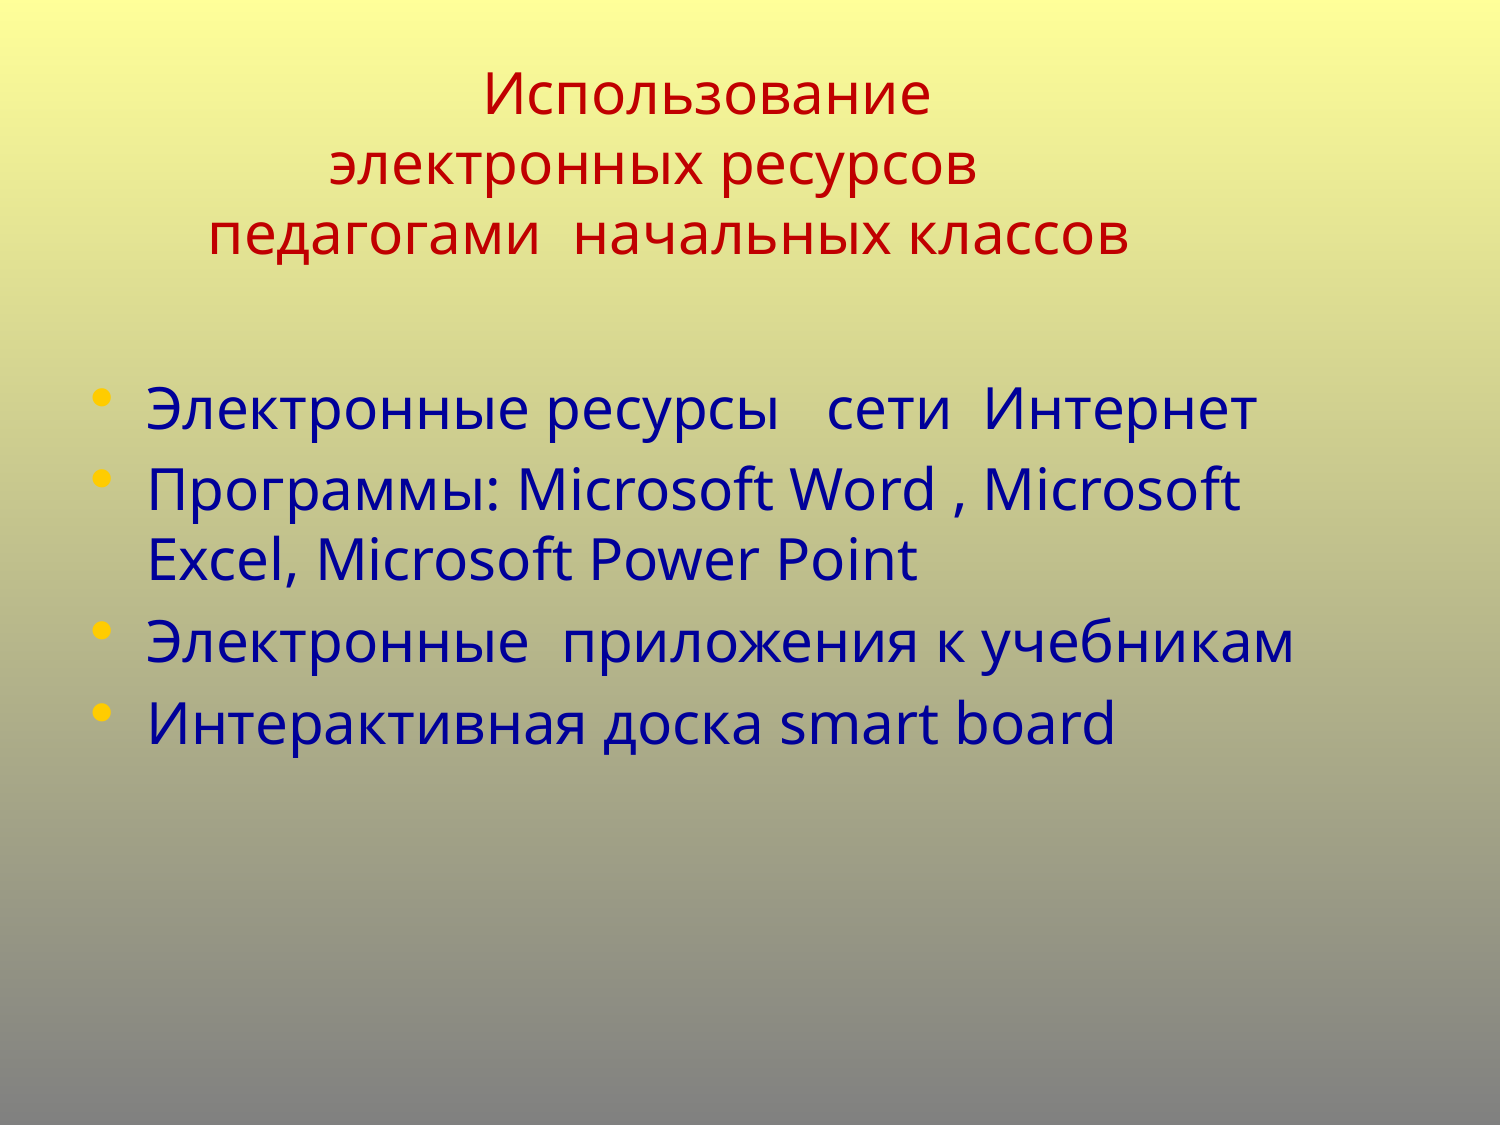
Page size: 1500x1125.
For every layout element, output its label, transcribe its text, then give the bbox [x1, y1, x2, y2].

title Использование электронных ресурсов педагогами начальных классов [74, 52, 1263, 270]
list Электронные ресурсы сети Интернет Программы: Microsoft Word , Microsoft Excel, Microsoft Power Point Электронные приложения к учебникам Интерактивная доска smart board [74, 363, 1426, 988]
